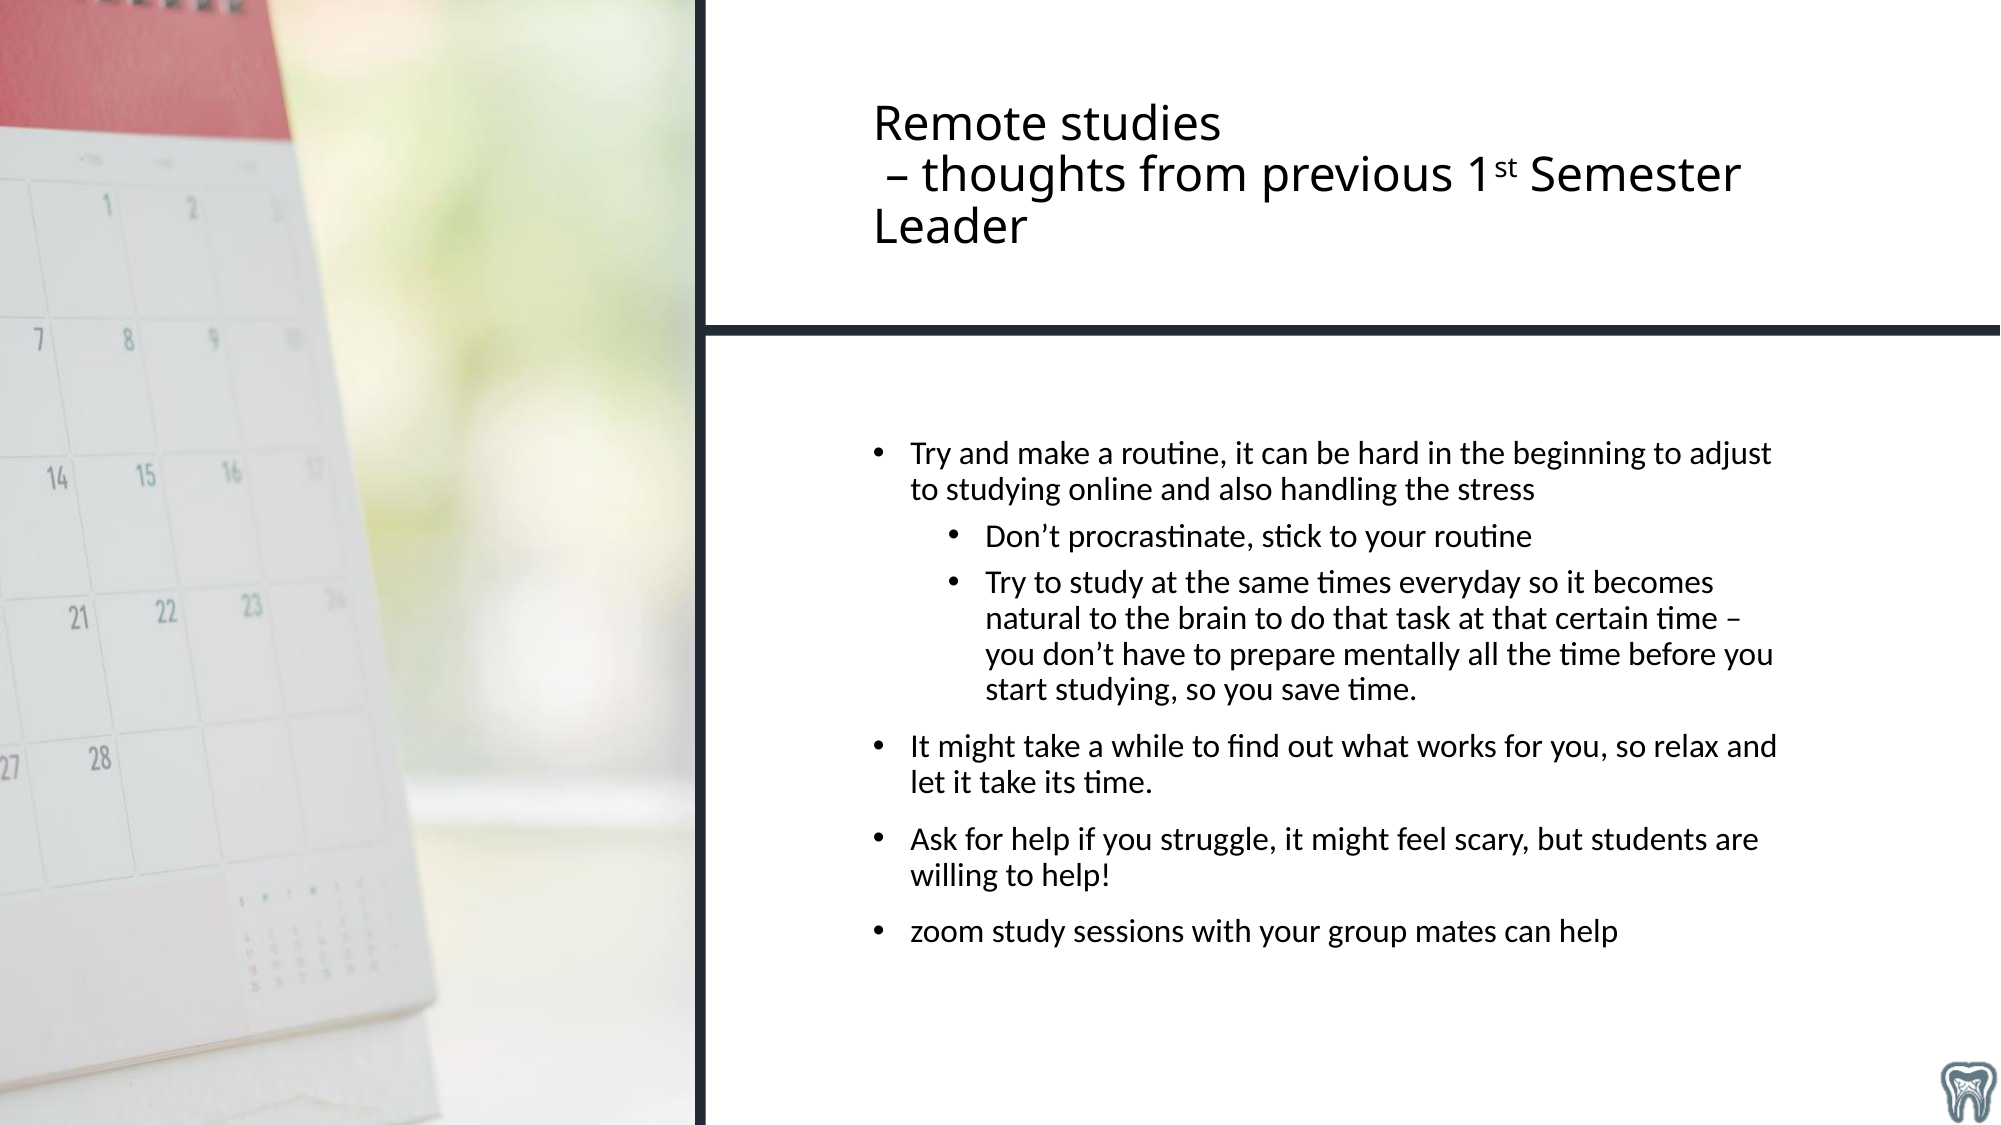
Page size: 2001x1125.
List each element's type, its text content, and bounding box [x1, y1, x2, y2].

list Try and make a routine, it can be hard in the beginning to adjust to studying online and also handling the stress Don’t procrastinate, stick to your routine Try to study at the same times everyday so it becomes natural to the brain to do that task at that certain time – you don’t have to prepare mentally all the time before you start studying, so you save time. It might take a while to find out what works for you, so relax and let it take its time. Ask for help if you struggle, it might feel scary, but students are willing to help! zoom study sessions with your group mates can help [857, 418, 1818, 968]
text_box [707, 0, 2000, 324]
text_box [707, 337, 2000, 1125]
title Remote studies – thoughts from previous 1st Semester Leader [857, 90, 1818, 263]
text_box [707, 324, 2000, 337]
picture [1928, 1053, 2000, 1125]
text_box [696, 0, 707, 1125]
picture [0, 0, 696, 1125]
